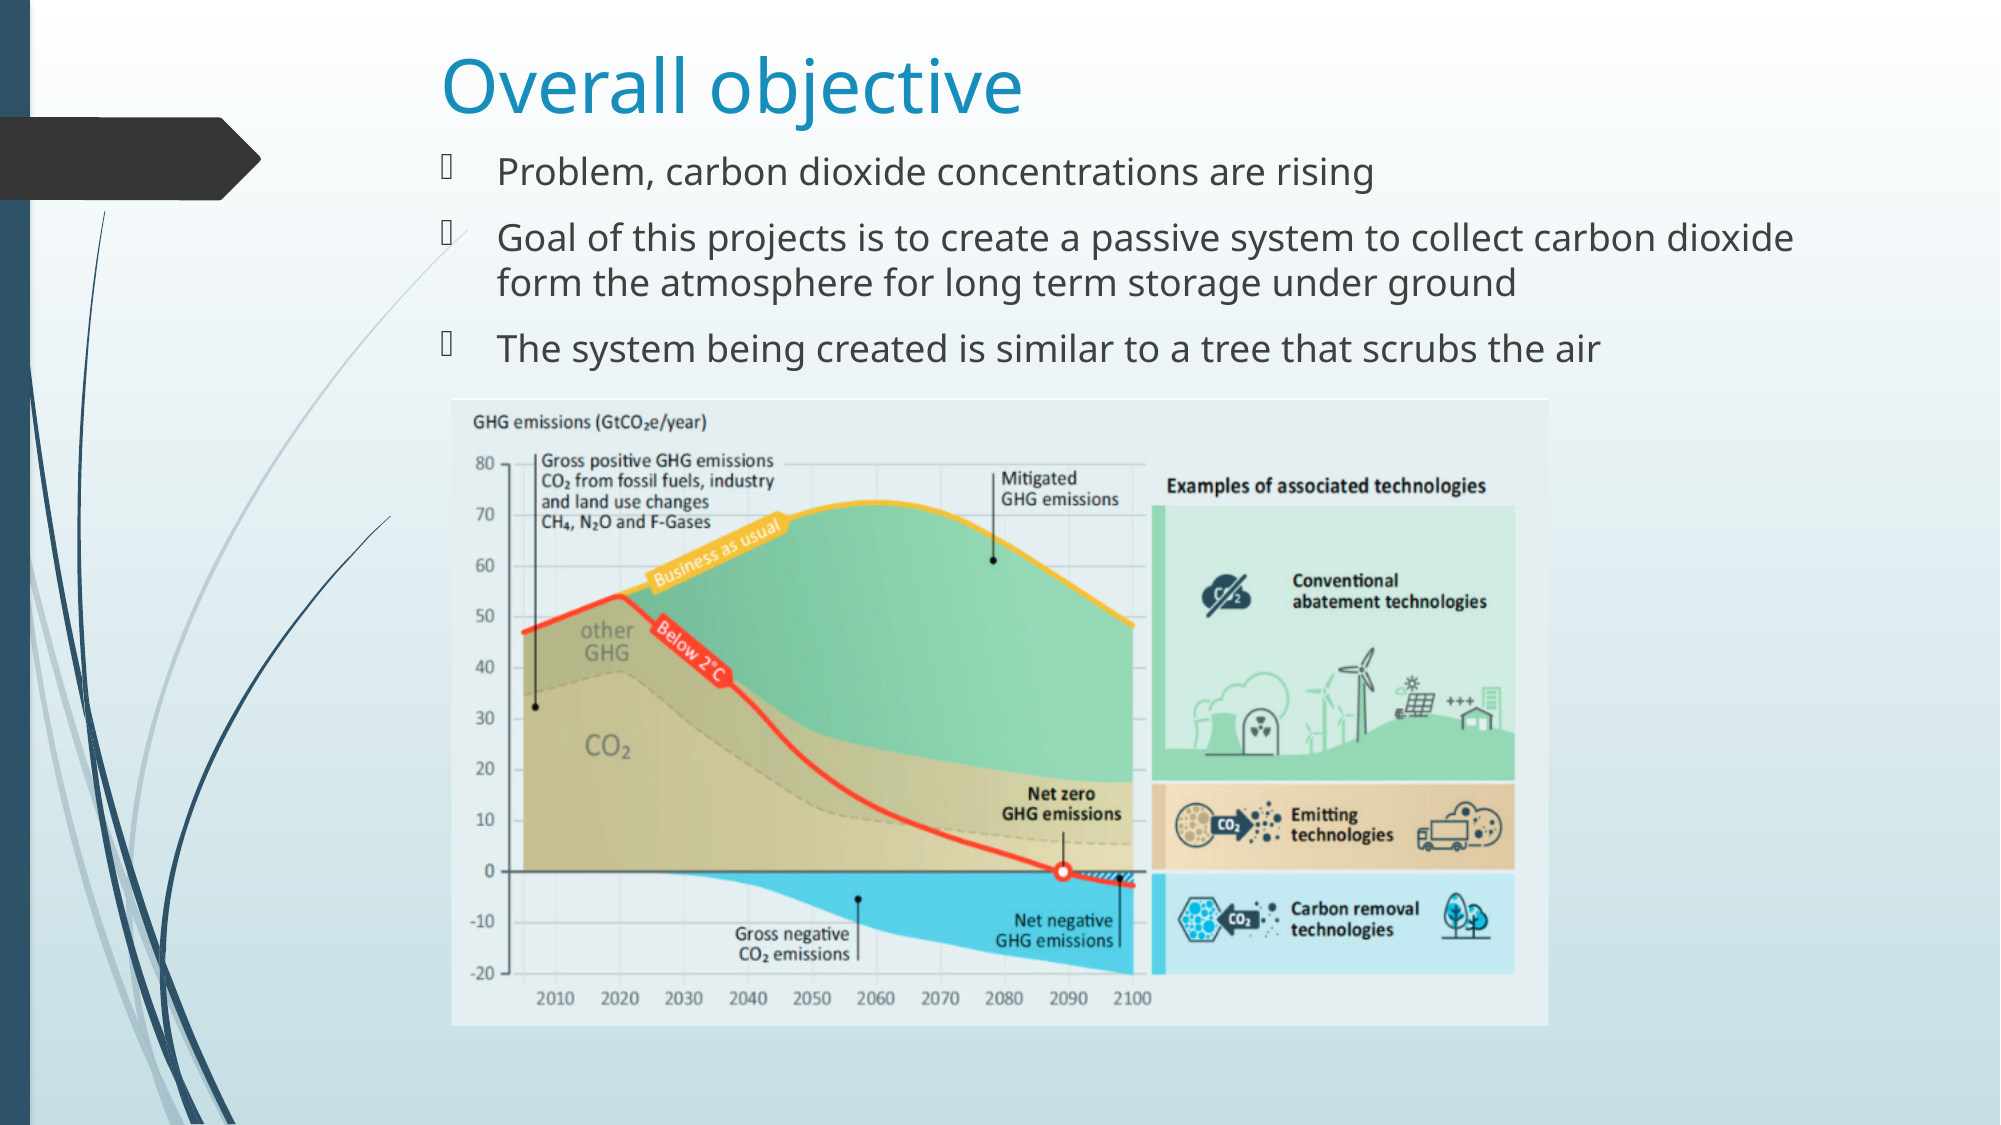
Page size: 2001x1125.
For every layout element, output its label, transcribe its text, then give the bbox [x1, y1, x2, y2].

picture [451, 398, 1549, 1026]
list Problem, carbon dioxide concentrations are rising Goal of this projects is to create a passive system to collect carbon dioxide form the atmosphere for long term storage under ground The system being created is similar to a tree that scrubs the air [425, 140, 1888, 761]
title Overall objective [425, 30, 1888, 140]
